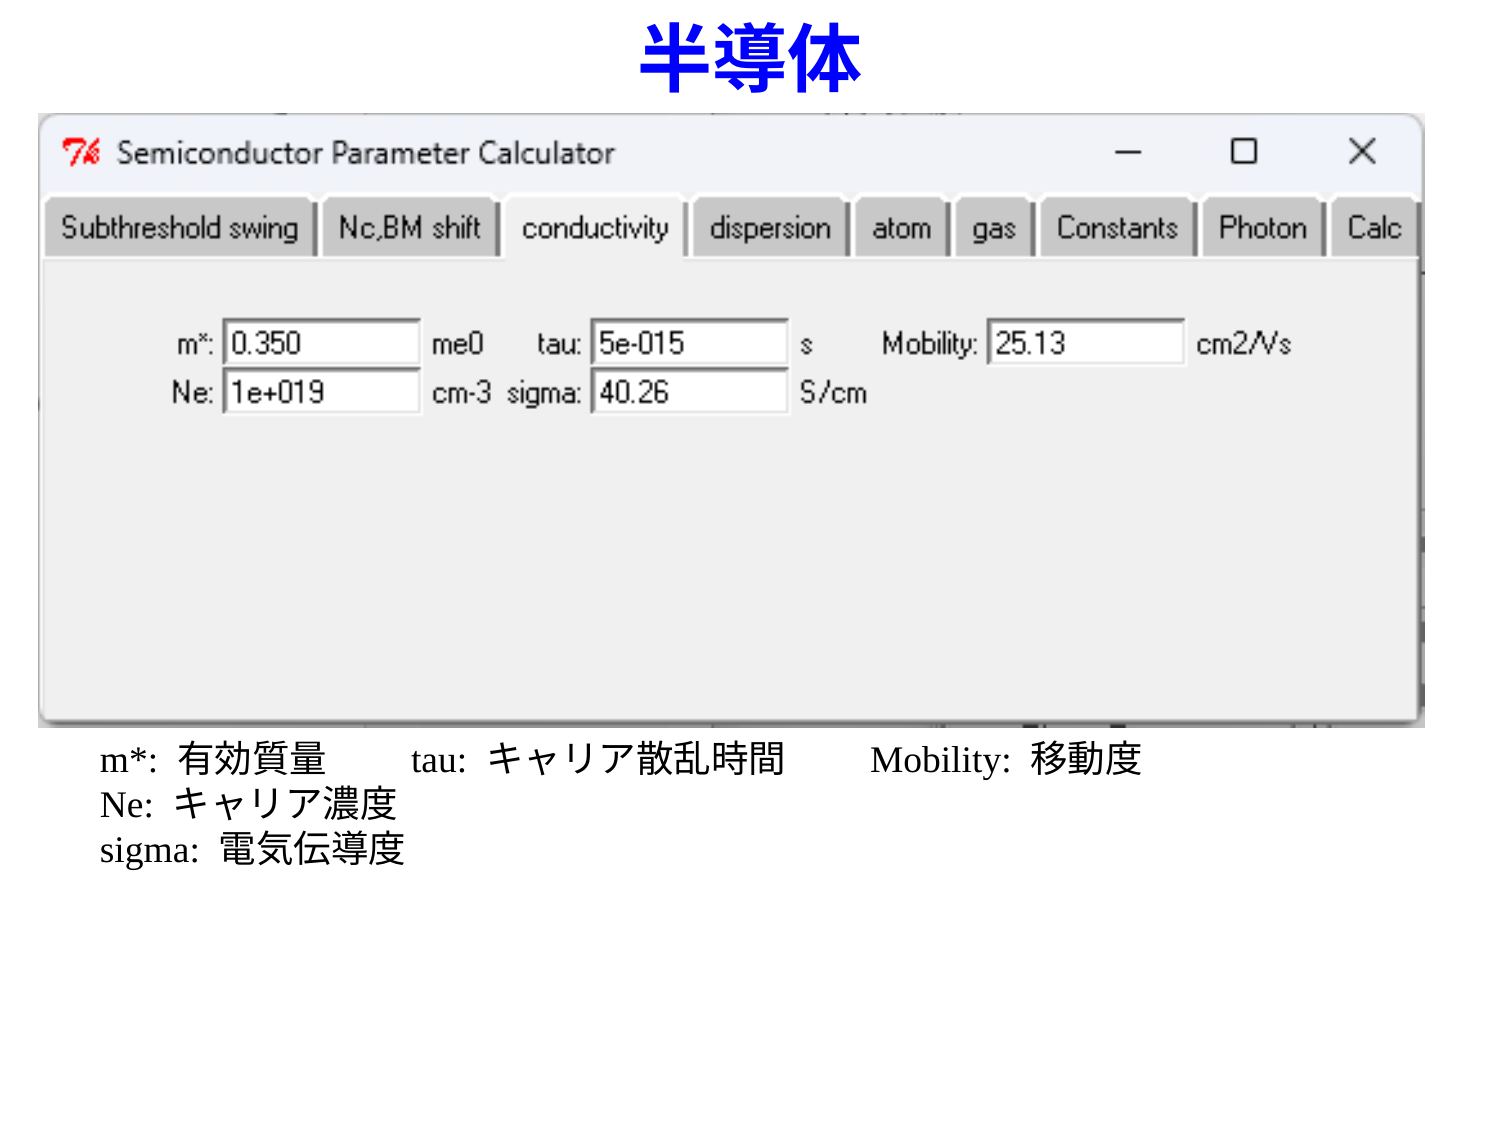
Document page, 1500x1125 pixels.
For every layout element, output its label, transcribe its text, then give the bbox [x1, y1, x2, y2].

text_box m*: 有効質量 tau: キャリア散乱時間 Mobility: 移動度 Ne: キャリア濃度 sigma: 電気伝導度 [85, 727, 1500, 878]
text_box 半導体 [0, 0, 1500, 114]
picture [38, 113, 1425, 729]
